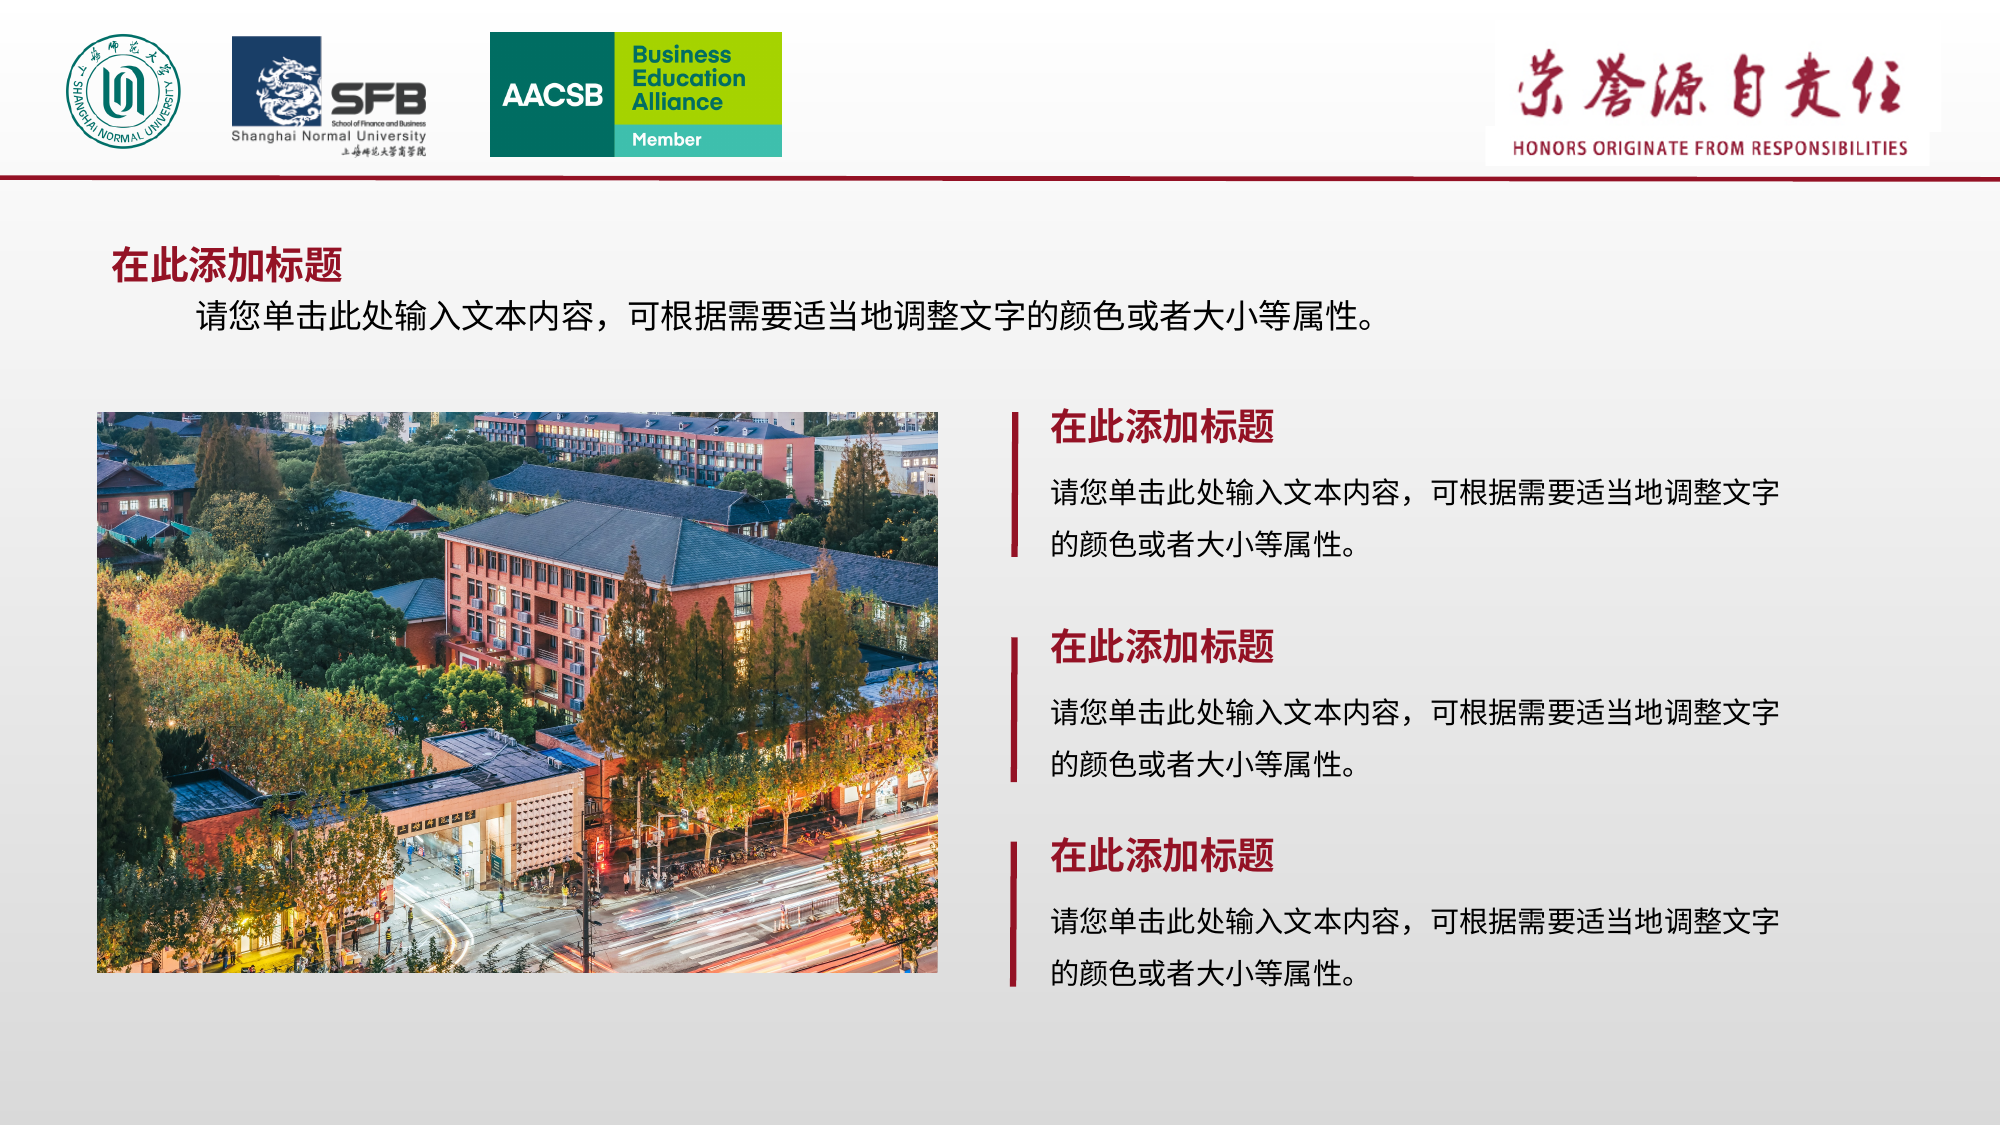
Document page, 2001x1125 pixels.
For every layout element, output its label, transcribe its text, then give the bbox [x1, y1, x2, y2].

text_box 在此添加标题 [1035, 615, 1663, 669]
text_box 请您单击此处输入文本内容，可根据需要适当地调整文字的颜色或者大小等属性。 [1035, 449, 1799, 569]
text_box 请您单击此处输入文本内容，可根据需要适当地调整文字的颜色或者大小等属性。 [1035, 669, 1799, 789]
text_box 请您单击此处输入文本内容，可根据需要适当地调整文字的颜色或者大小等属性。 [180, 279, 1762, 342]
text_box 在此添加标题 [97, 225, 725, 320]
text_box 在此添加标题 [1035, 395, 1663, 456]
picture [1485, 20, 1942, 166]
text_box 请您单击此处输入文本内容，可根据需要适当地调整文字的颜色或者大小等属性。 [1035, 877, 1799, 998]
picture [232, 36, 426, 158]
picture [97, 412, 938, 973]
picture [53, 22, 192, 161]
picture [490, 32, 782, 157]
text_box 在此添加标题 [1035, 824, 1663, 877]
